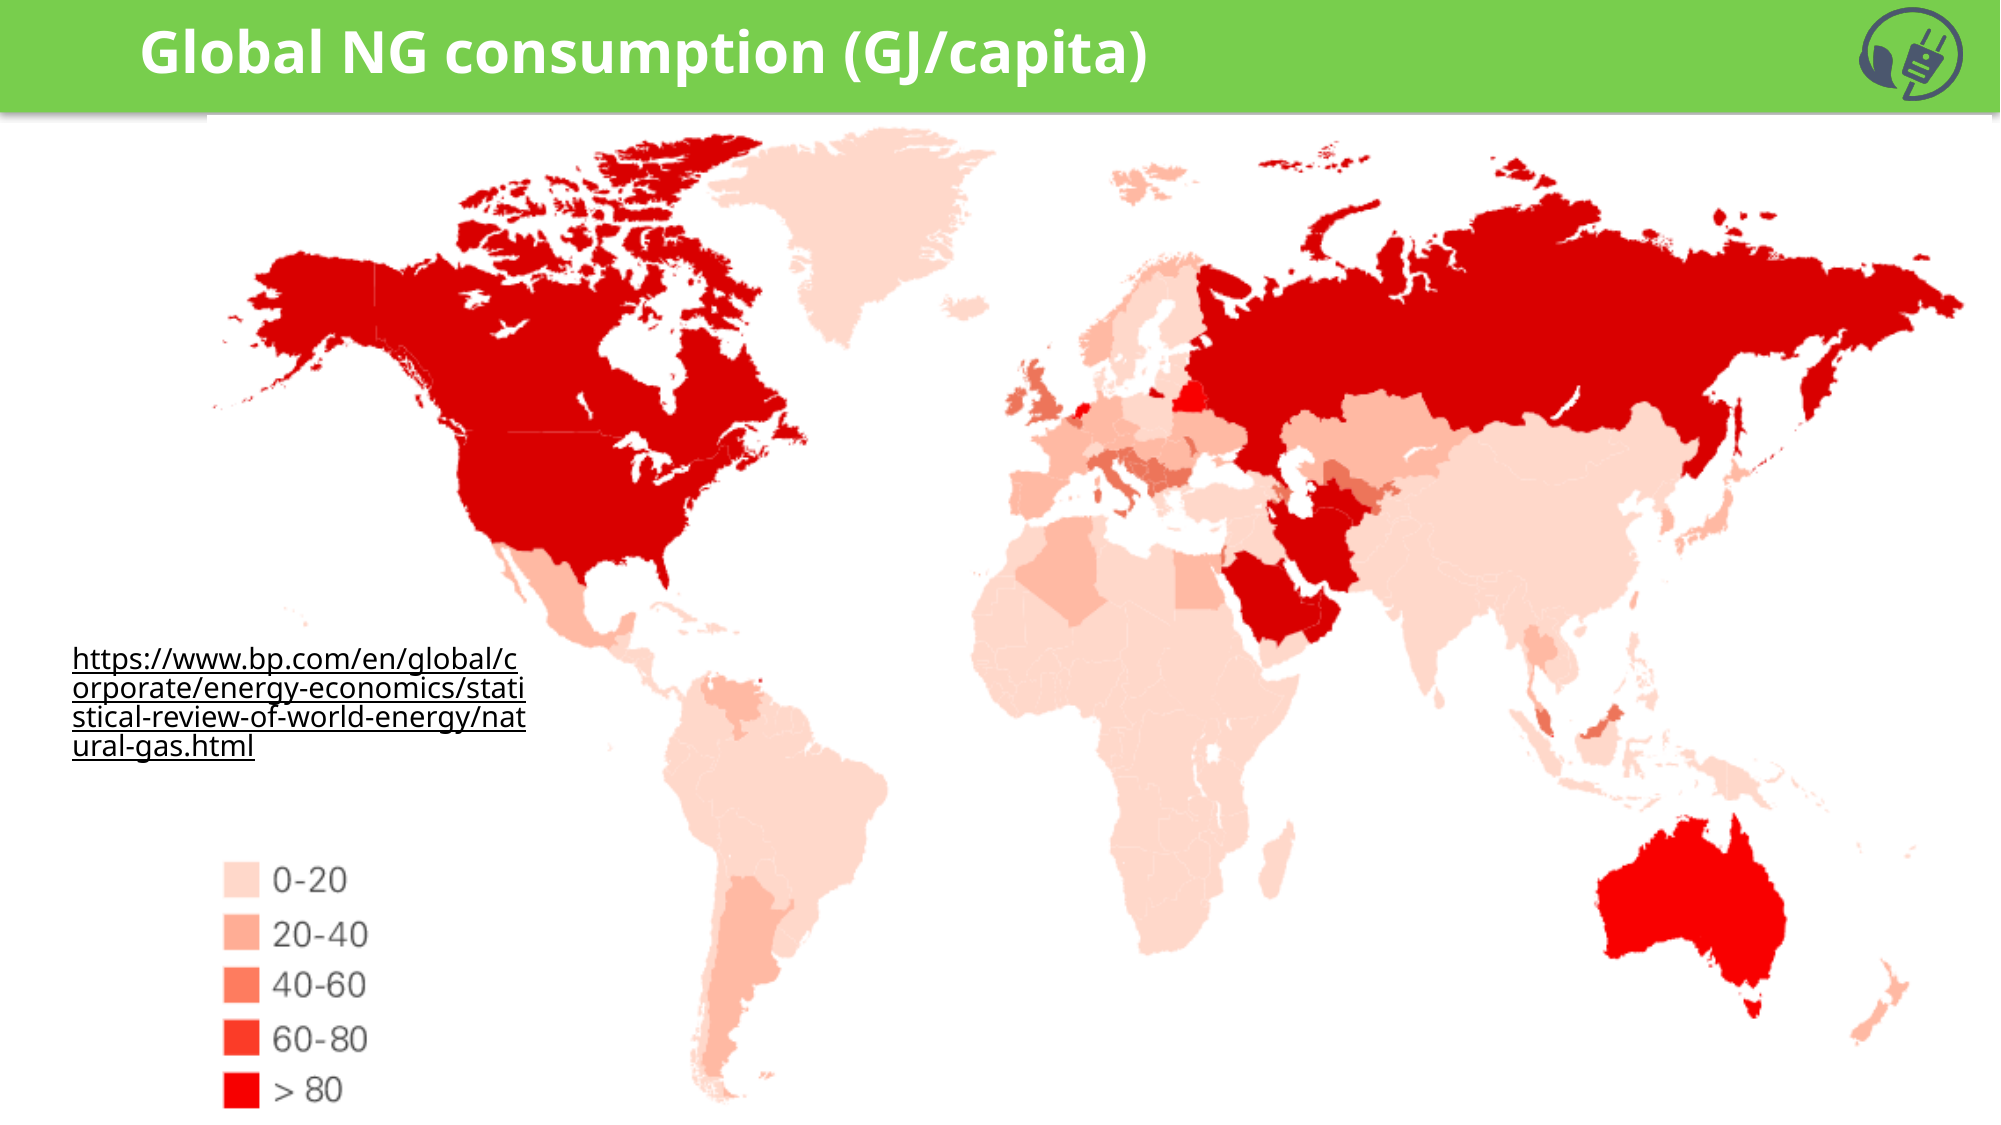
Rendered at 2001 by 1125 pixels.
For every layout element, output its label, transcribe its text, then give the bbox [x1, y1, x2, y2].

text_box https://www.bp.com/en/global/corporate/energy-economics/statistical-review-of-world-energy/natural-gas.html [57, 632, 202, 723]
text_box [0, 0, 2000, 113]
text_box Global NG consumption (GJ/capita) [124, 8, 1164, 93]
picture [207, 114, 1992, 1125]
picture [1859, 5, 1963, 103]
